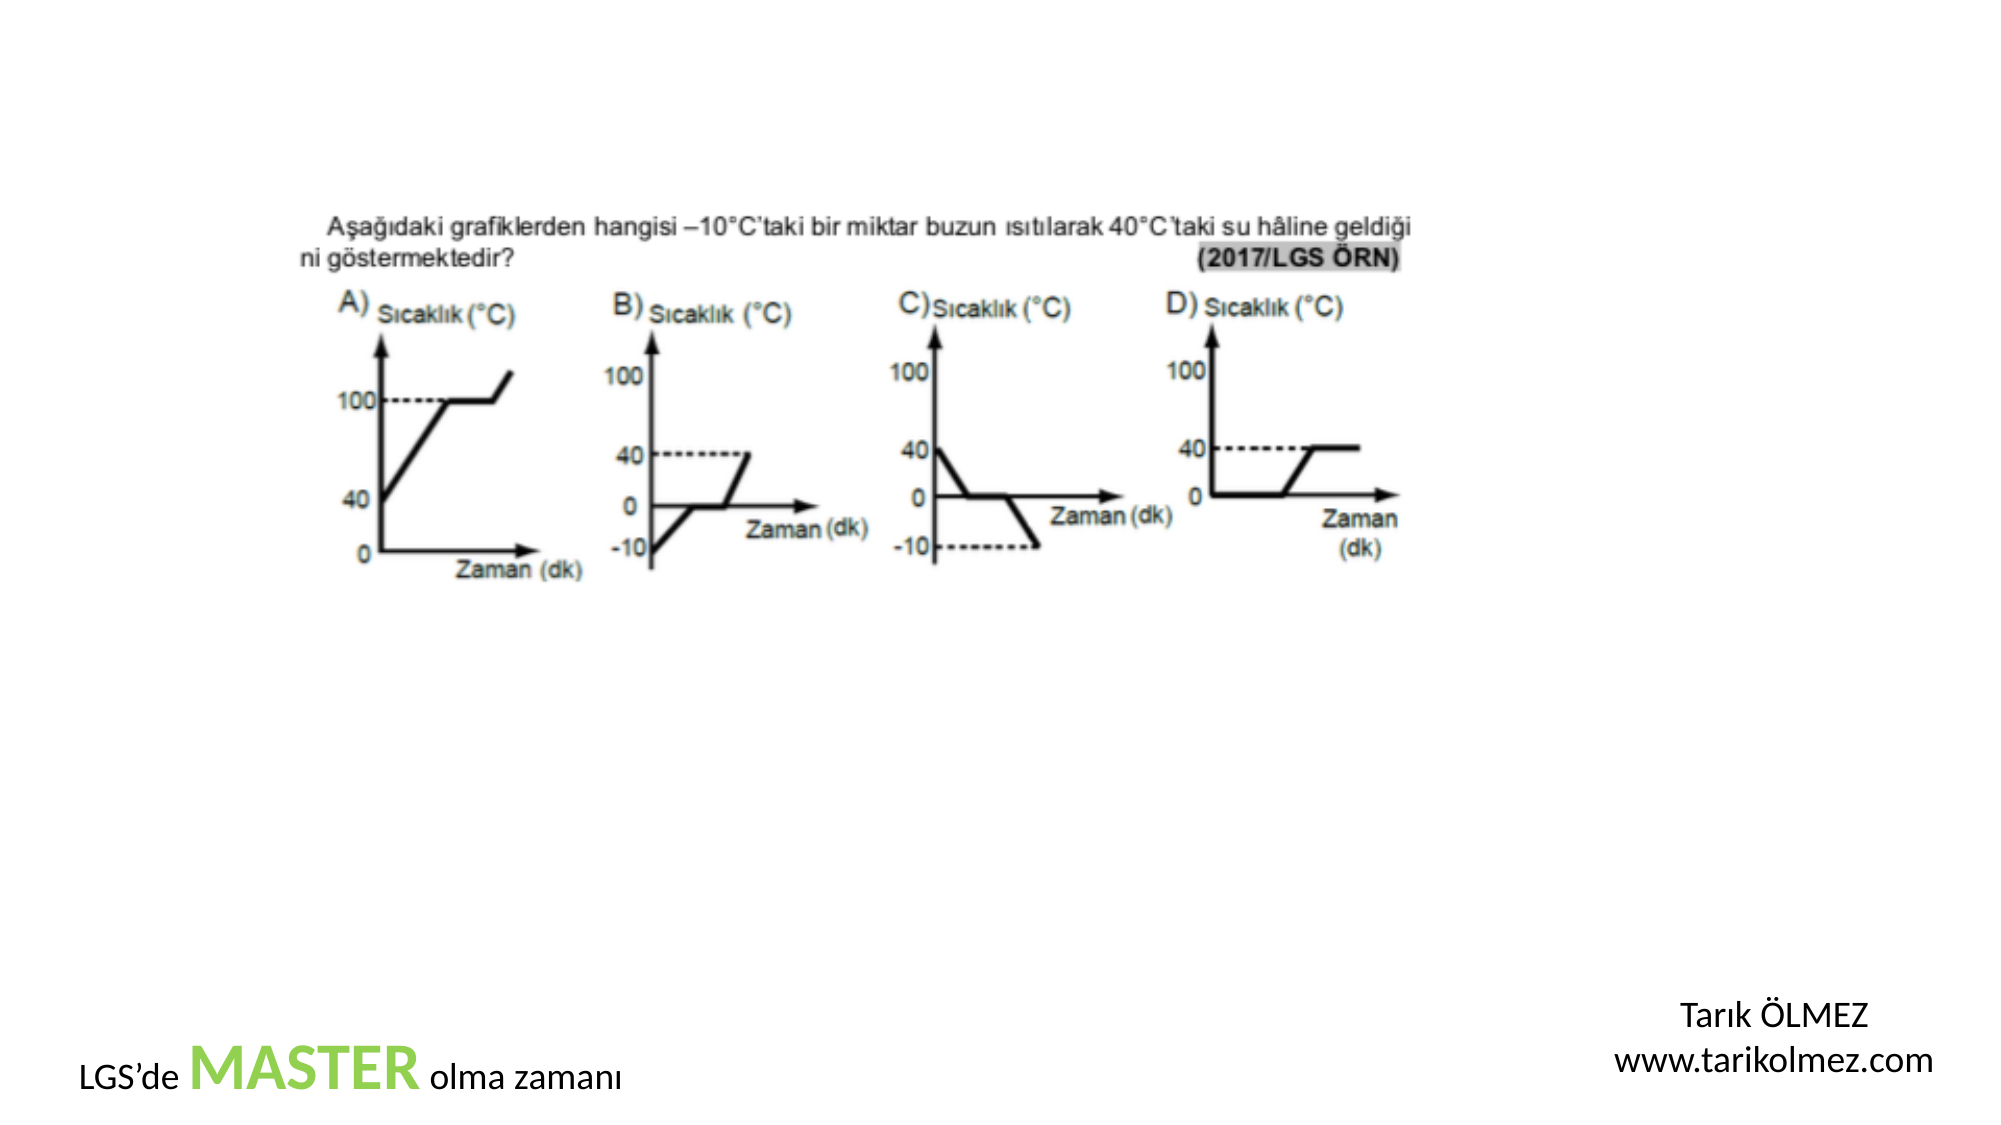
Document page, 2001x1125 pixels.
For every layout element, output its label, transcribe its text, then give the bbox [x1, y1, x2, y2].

text_box Tarık ÖLMEZ www.tarikolmez.com [1439, 982, 2000, 1087]
picture [297, 196, 1471, 601]
text_box LGS’de MASTER olma zamanı [63, 1015, 1006, 1110]
